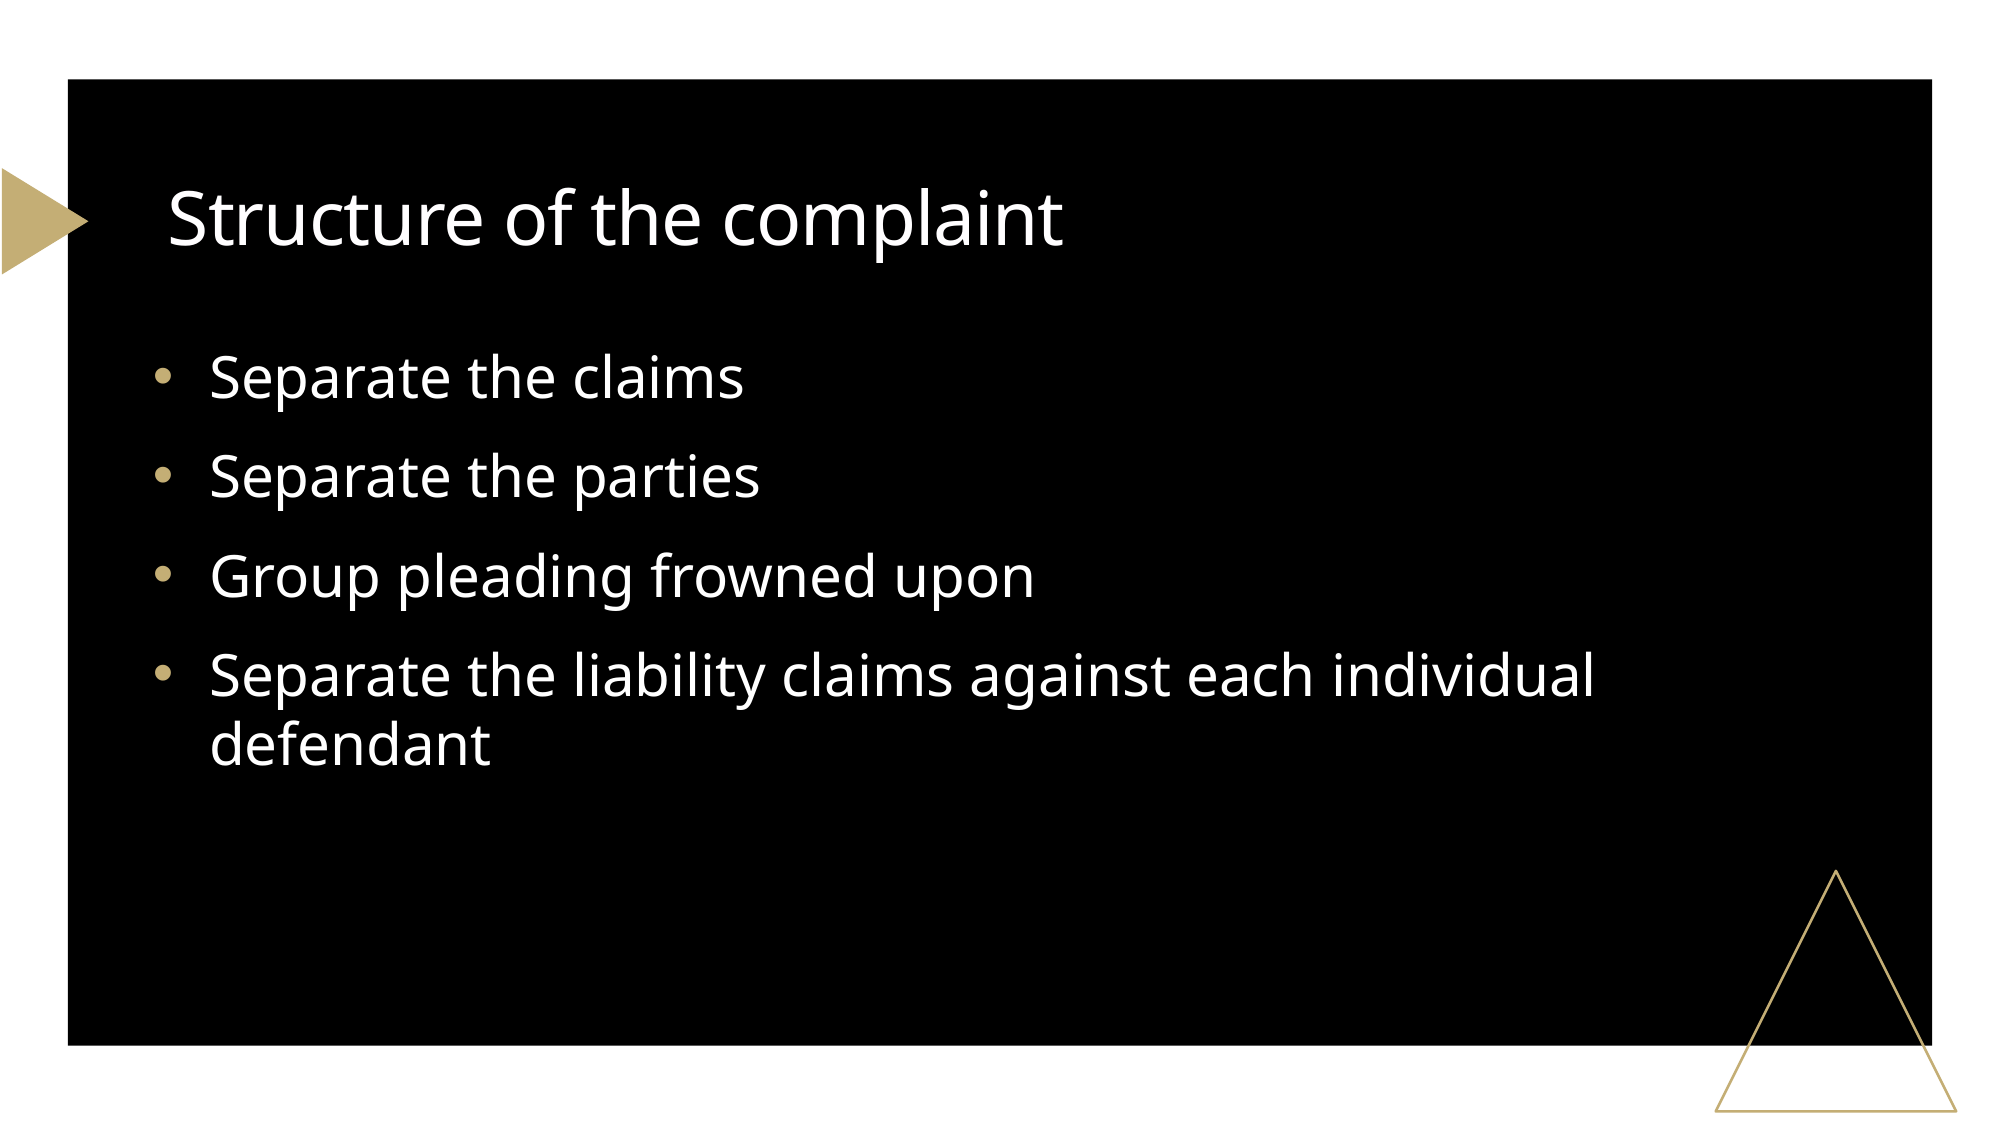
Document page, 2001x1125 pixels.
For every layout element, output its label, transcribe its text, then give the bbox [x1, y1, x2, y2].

list Separate the claims Separate the parties Group pleading frowned upon Separate the liability claims against each individual defendant [152, 333, 1868, 979]
title Structure of the complaint [152, 146, 1868, 296]
